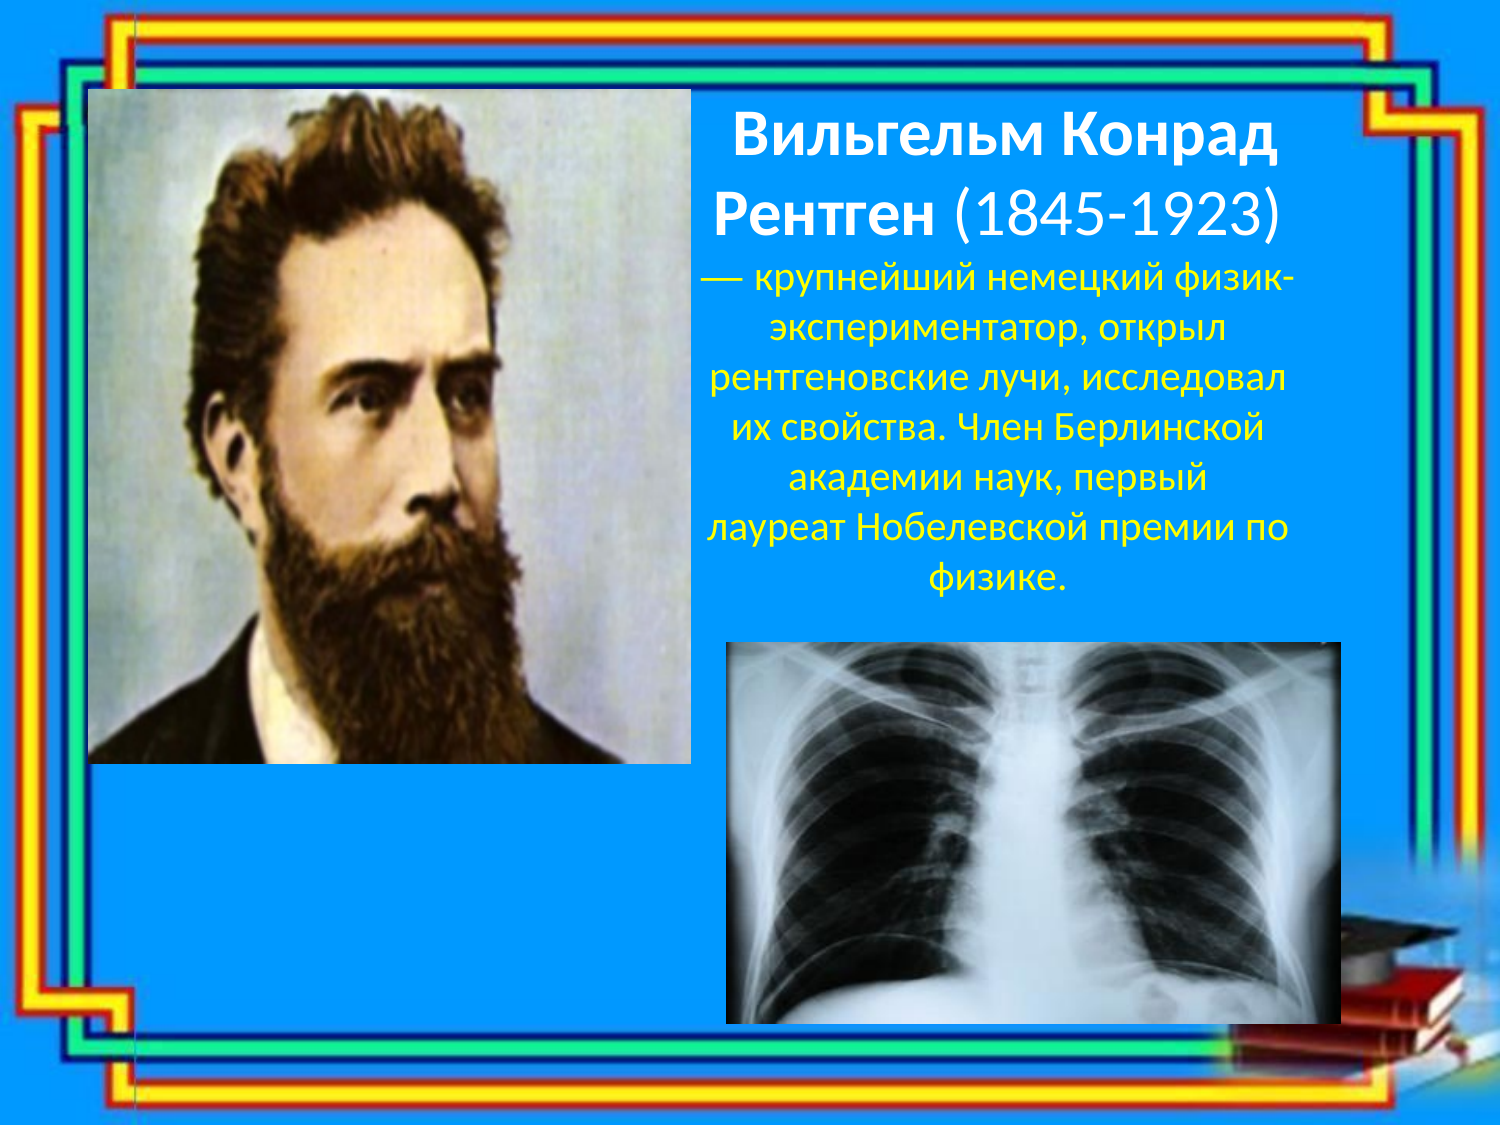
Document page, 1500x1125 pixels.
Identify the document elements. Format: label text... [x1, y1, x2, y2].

picture [0, 0, 1500, 1125]
text_box Вильгельм Конрад Рентген (1845-1923) — крупнейший немецкий физик-экспериментатор, открыл рентгеновские лучи, исследовал их свойства. Член Берлинской академии наук, первый лауреат Нобелевской премии по физике. [679, 81, 1317, 607]
